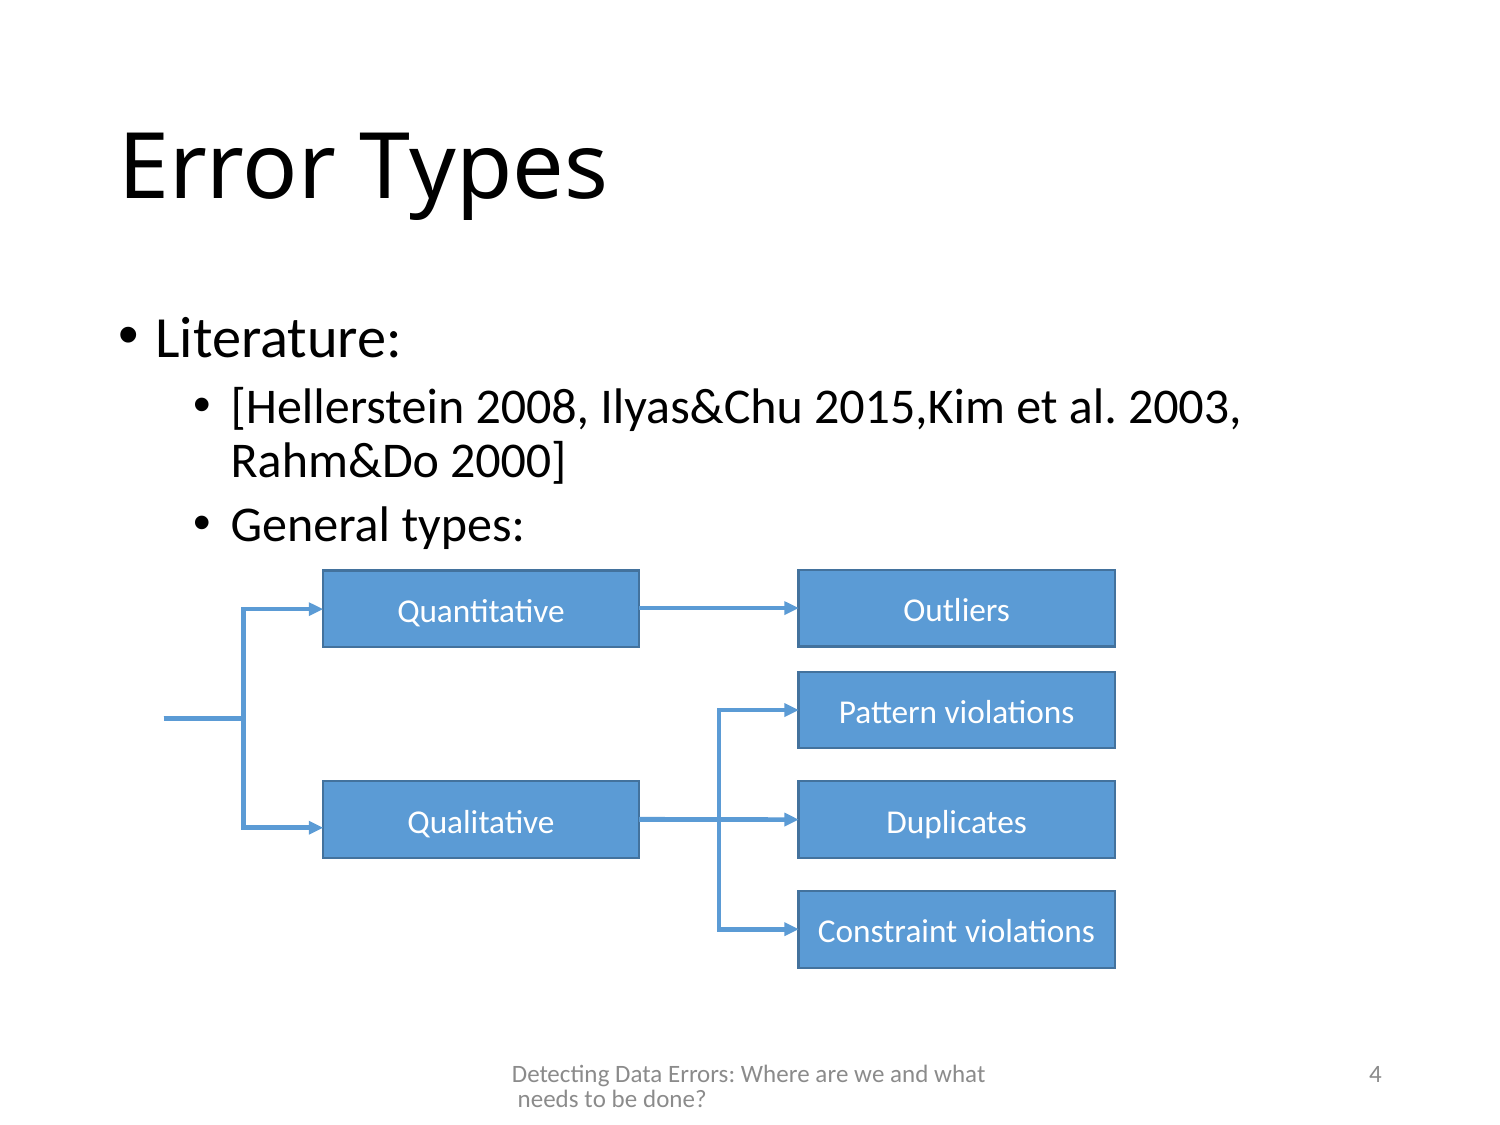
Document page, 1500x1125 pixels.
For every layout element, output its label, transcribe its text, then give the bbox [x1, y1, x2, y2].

list Literature: [Hellerstein 2008, Ilyas&Chu 2015,Kim et al. 2003, Rahm&Do 2000] General types: [103, 299, 1397, 1014]
footer Detecting Data Errors: Where are we and what needs to be done? [496, 1042, 1004, 1103]
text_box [163, 569, 1115, 968]
title Error Types [103, 59, 1397, 278]
slide_number 4 [1059, 1042, 1397, 1103]
